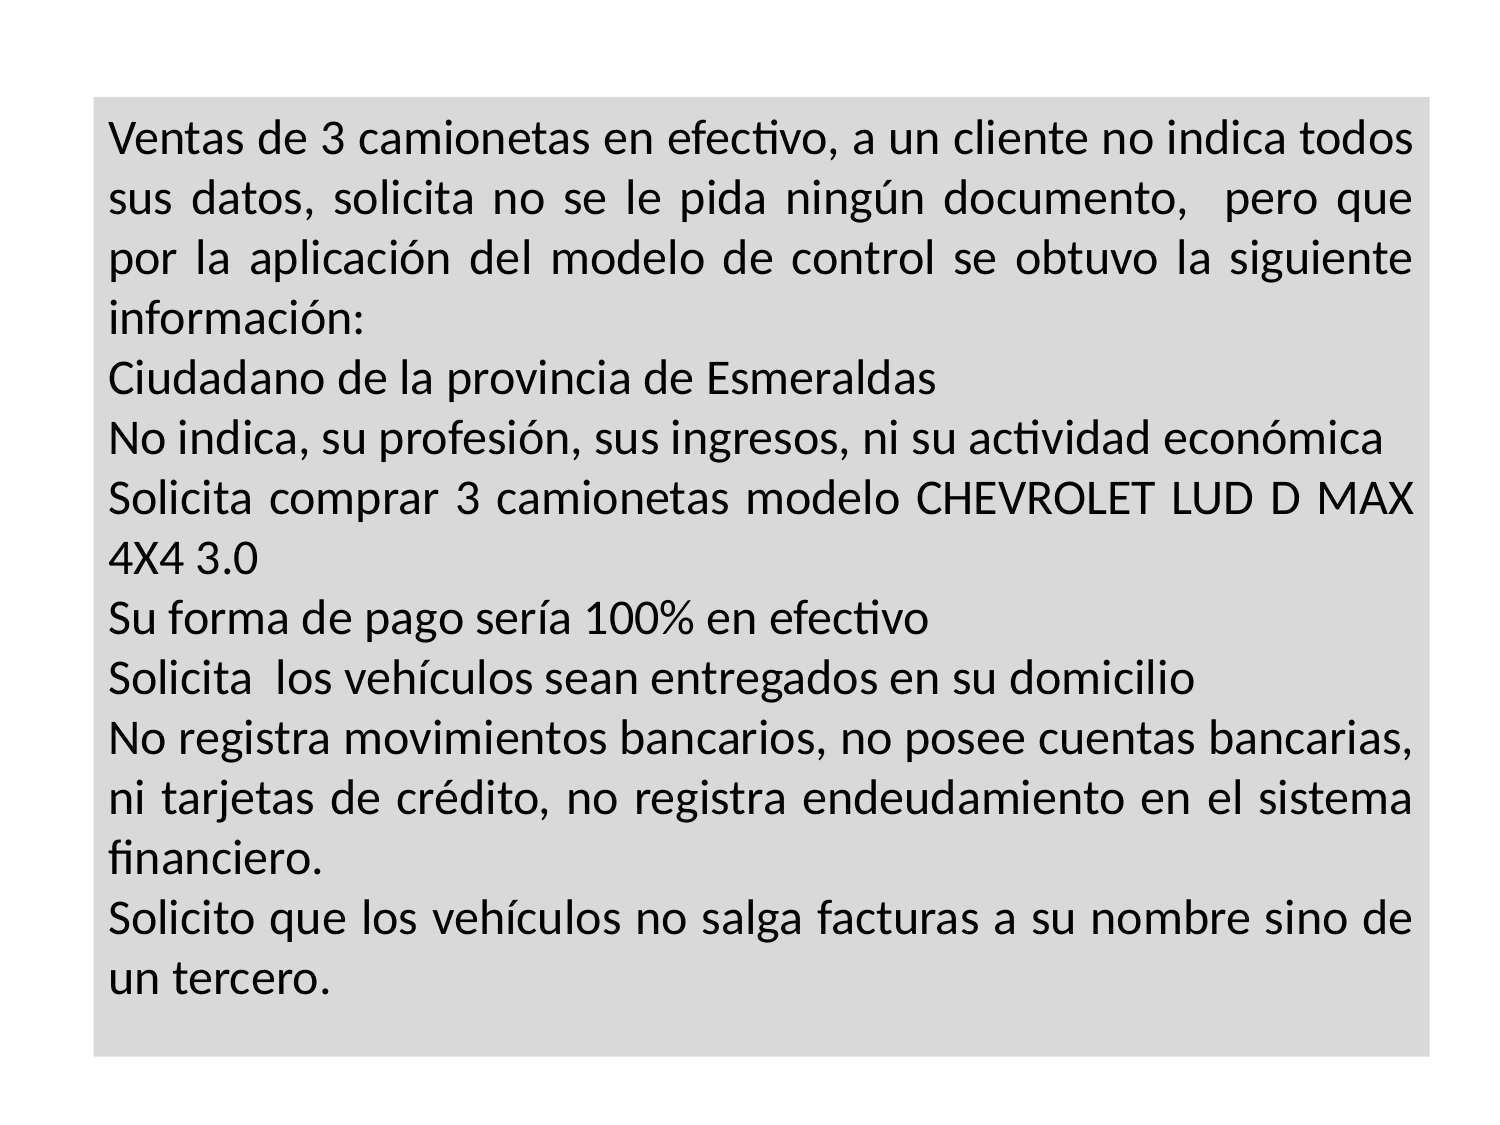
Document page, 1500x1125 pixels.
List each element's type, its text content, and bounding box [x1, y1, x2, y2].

text_box Ventas de 3 camionetas en efectivo, a un cliente no indica todos sus datos, solicita no se le pida ningún documento, pero que por la aplicación del modelo de control se obtuvo la siguiente información: Ciudadano de la provincia de Esmeraldas No indica, su profesión, sus ingresos, ni su actividad económica Solicita comprar 3 camionetas modelo CHEVROLET LUD D MAX 4X4 3.0 Su forma de pago sería 100% en efectivo Solicita los vehículos sean entregados en su domicilio No registra movimientos bancarios, no posee cuentas bancarias, ni tarjetas de crédito, no registra endeudamiento en el sistema financiero. Solicito que los vehículos no salga facturas a su nombre sino de un tercero. [93, 96, 1430, 1057]
